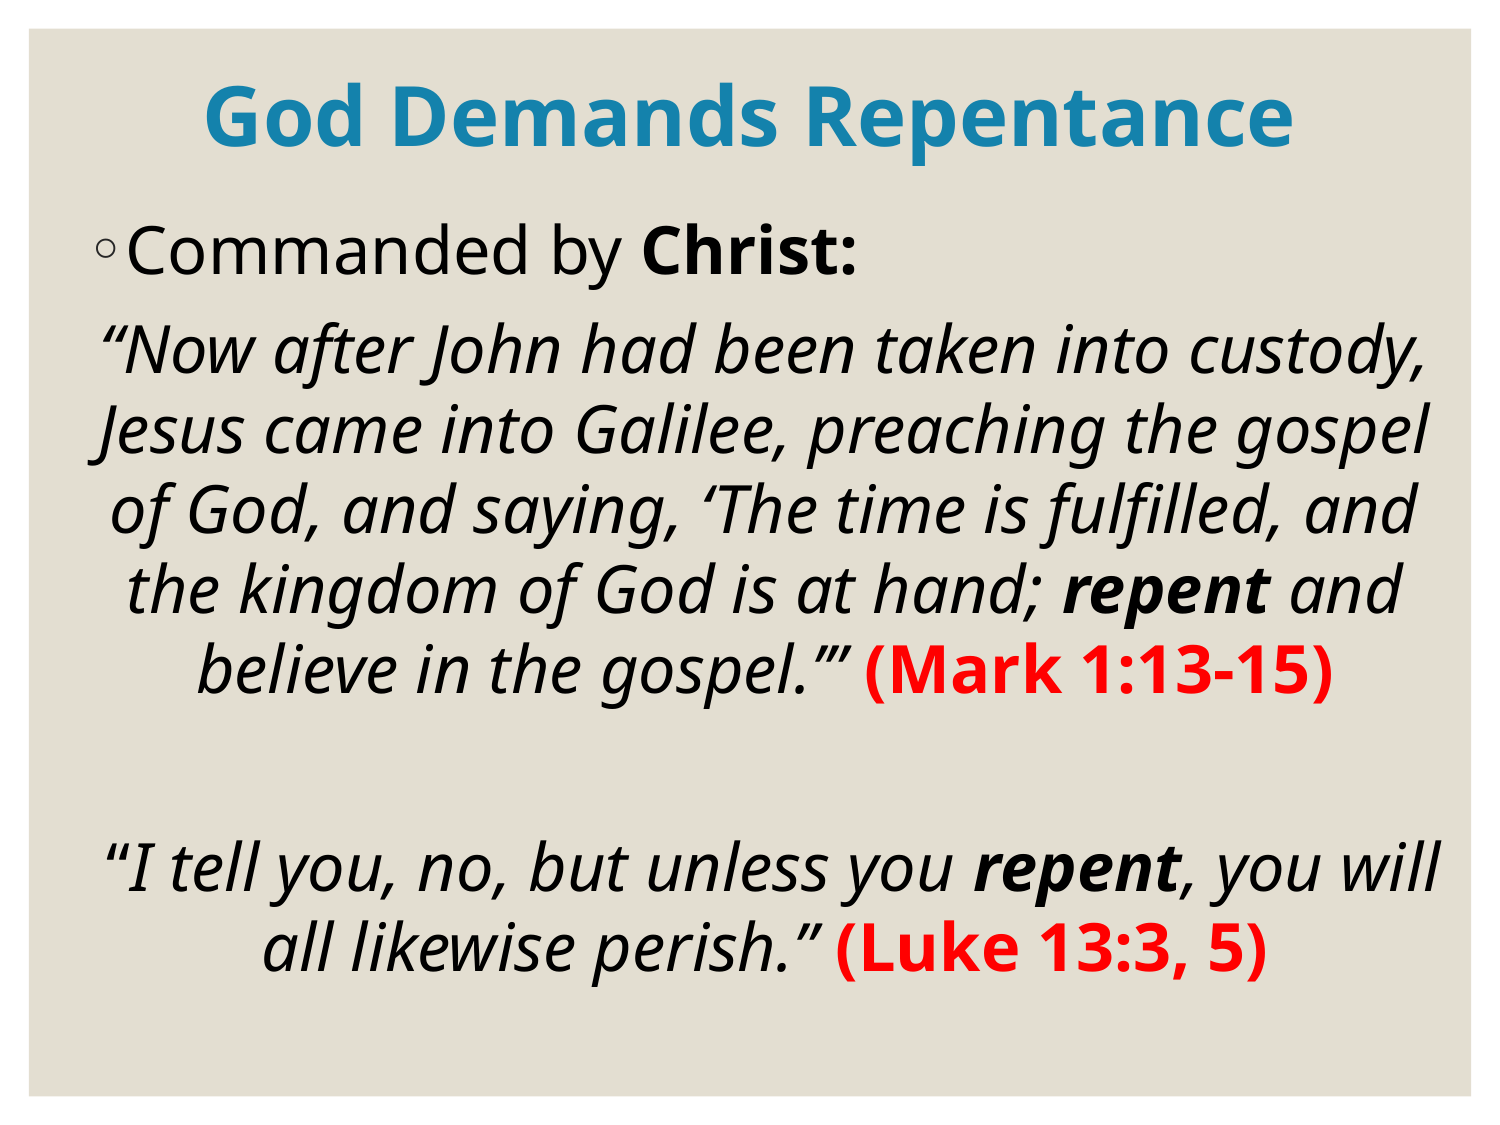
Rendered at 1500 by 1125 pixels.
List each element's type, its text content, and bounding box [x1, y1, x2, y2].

title God Demands Repentance [120, 59, 1380, 180]
list Commanded by Christ: “Now after John had been taken into custody, Jesus came into Galilee, preaching the gospel of God, and saying, ‘The time is fulfilled, and the kingdom of God is at hand; repent and believe in the gospel.’” (Mark 1:13-15) “I tell you, no, but unless you repent, you will all likewise perish.” (Luke 13:3, 5) [71, 200, 1459, 1080]
